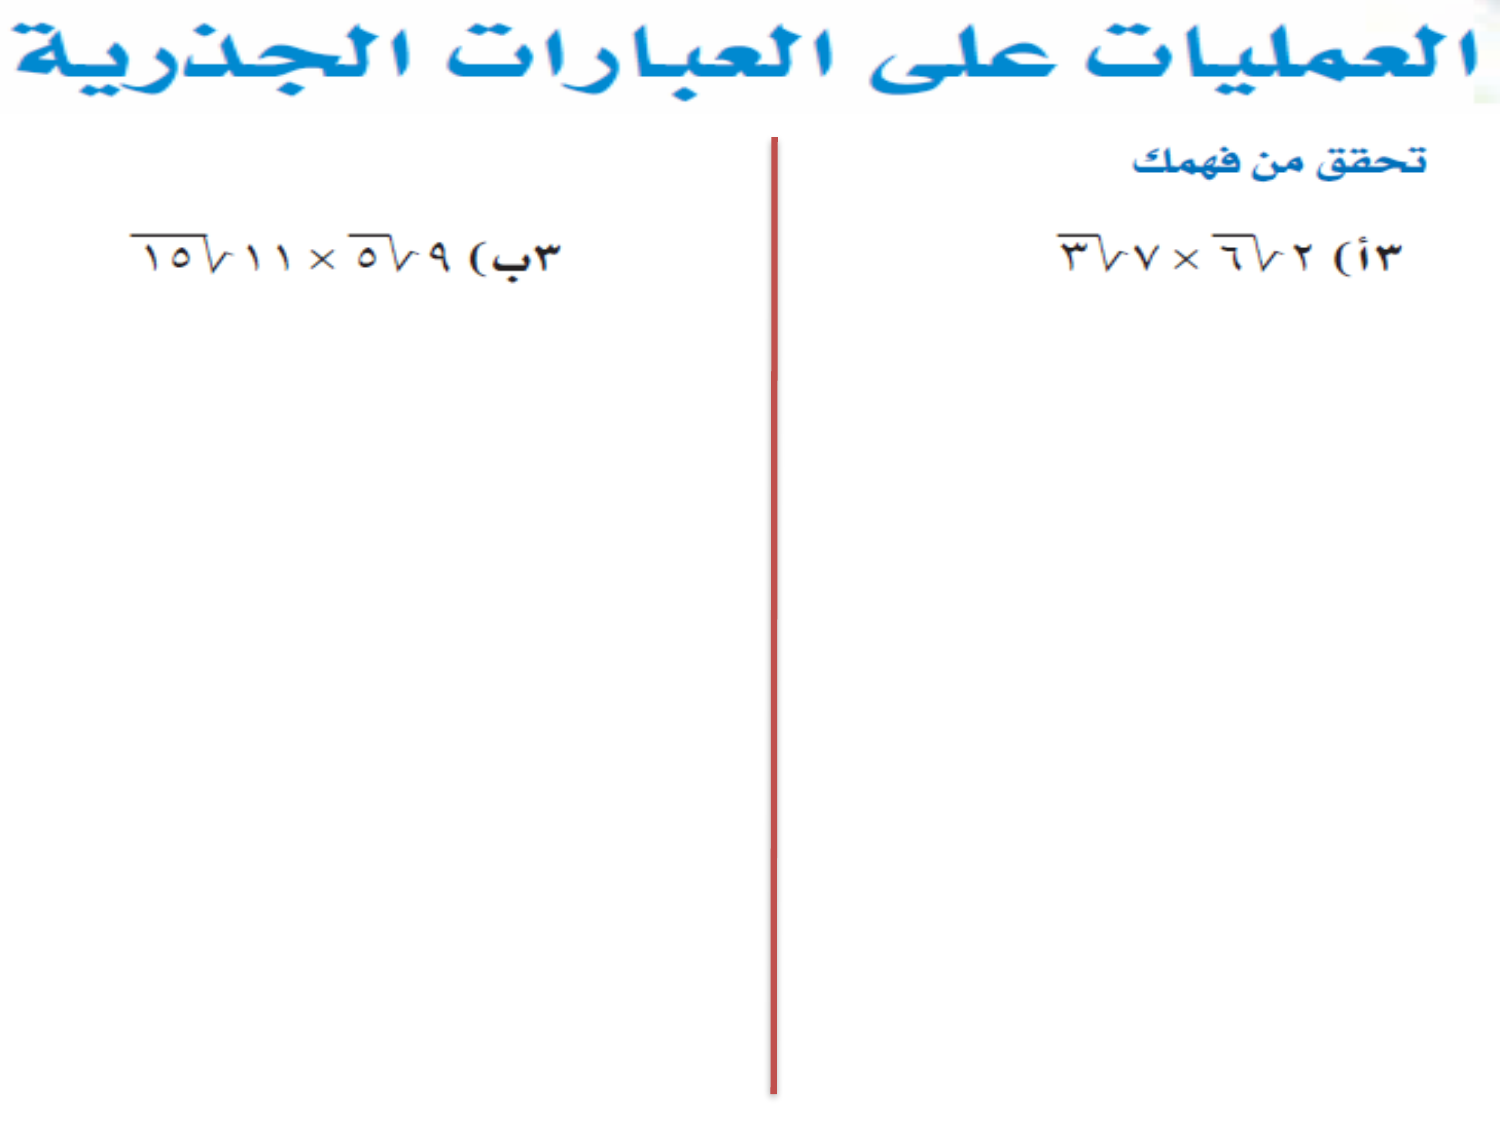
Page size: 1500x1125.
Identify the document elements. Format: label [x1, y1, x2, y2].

picture [0, 0, 1500, 114]
picture [111, 136, 773, 291]
picture [775, 136, 1438, 291]
